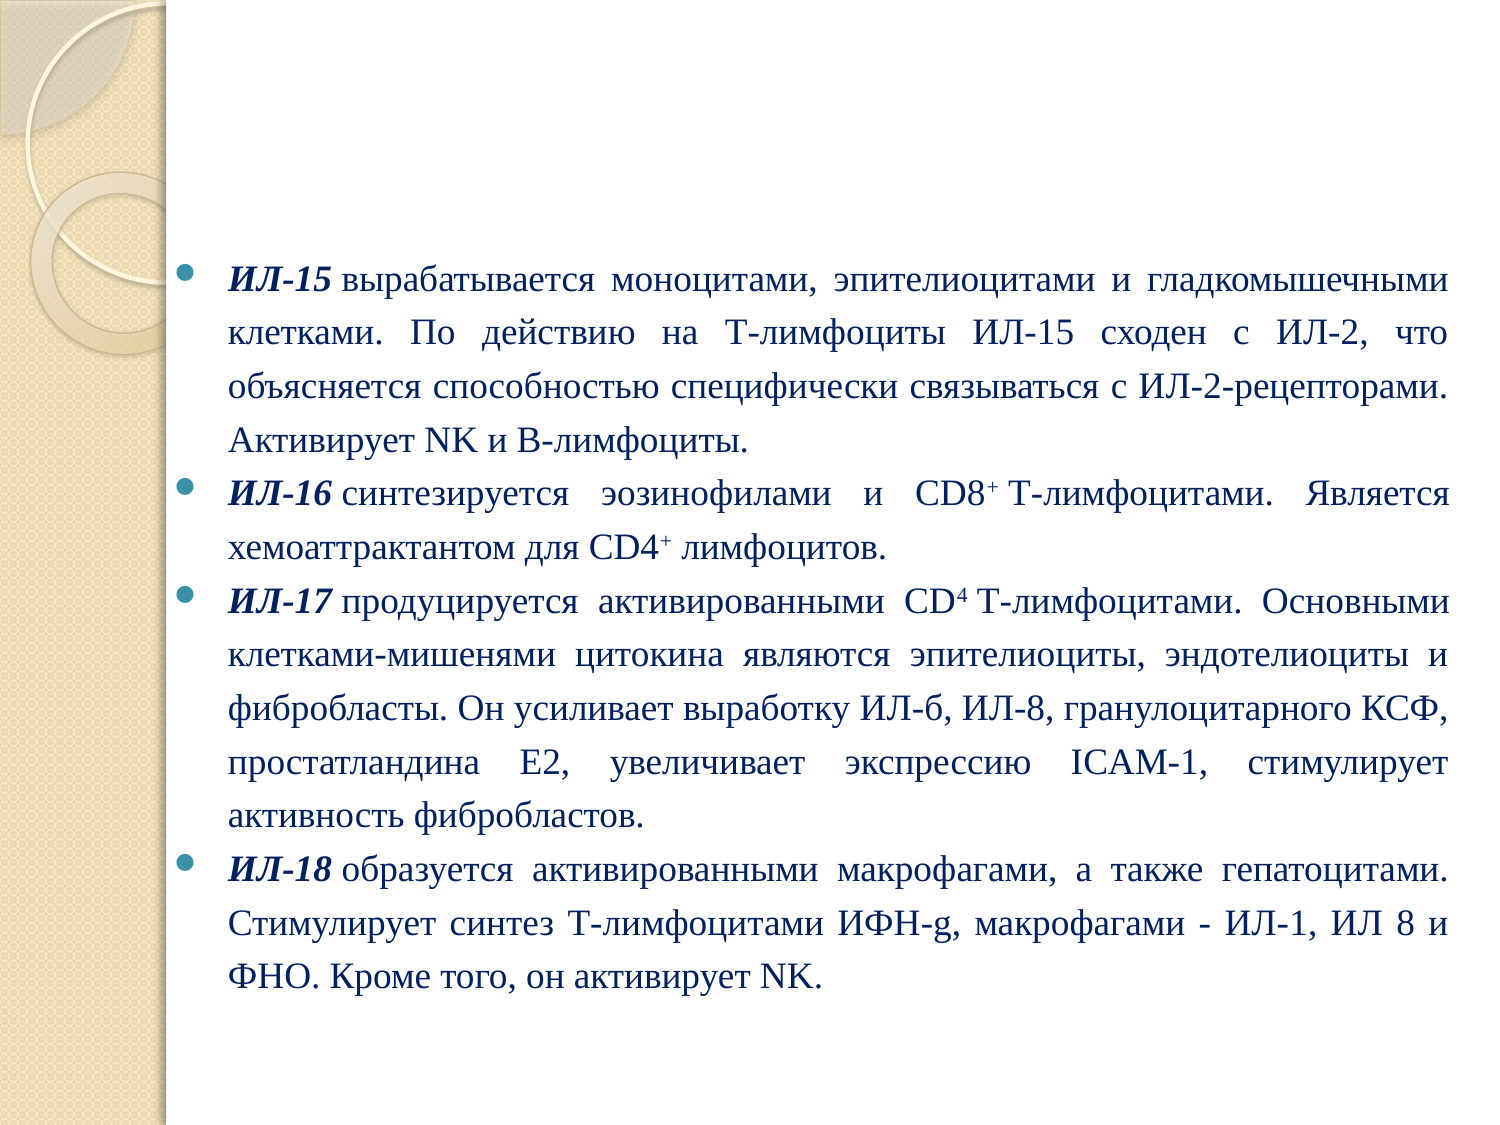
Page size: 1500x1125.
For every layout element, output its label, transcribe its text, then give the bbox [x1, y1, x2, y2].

list ИЛ-15 вырабатывается моноцитами, эпителиоцитами и гладкомышечными клетками. По действию на Т-лимфоциты ИЛ-15 сходен с ИЛ-2, что объясняется способностью специфически связываться с ИЛ-2-рецепторами. Активирует NK и В-лимфоциты. ИЛ-16 синтезируется эозинофилами и CD8+ Т-лимфоцитами. Является хемоаттрактантом для CD4+ лимфоцитов. ИЛ-17 продуцируется активированными CD4 Т-лимфоцитами. Основными клетками-мишенями цитокина являются эпителиоциты, эндотелиоциты и фибробласты. Он усиливает выработку ИЛ-б, ИЛ-8, гранулоцитарного КСФ, простатландина Е2, увеличивает экспрессию ICAM-1, стимулирует активность фибробластов. ИЛ-18 образуется активированными макрофагами, а также гепатоцитами. Стимулирует синтез Т-лимфоцитами ИФН-g, макрофагами - ИЛ-1, ИЛ 8 и ФНО. Кроме того, он активирует NK. [159, 237, 1466, 1025]
